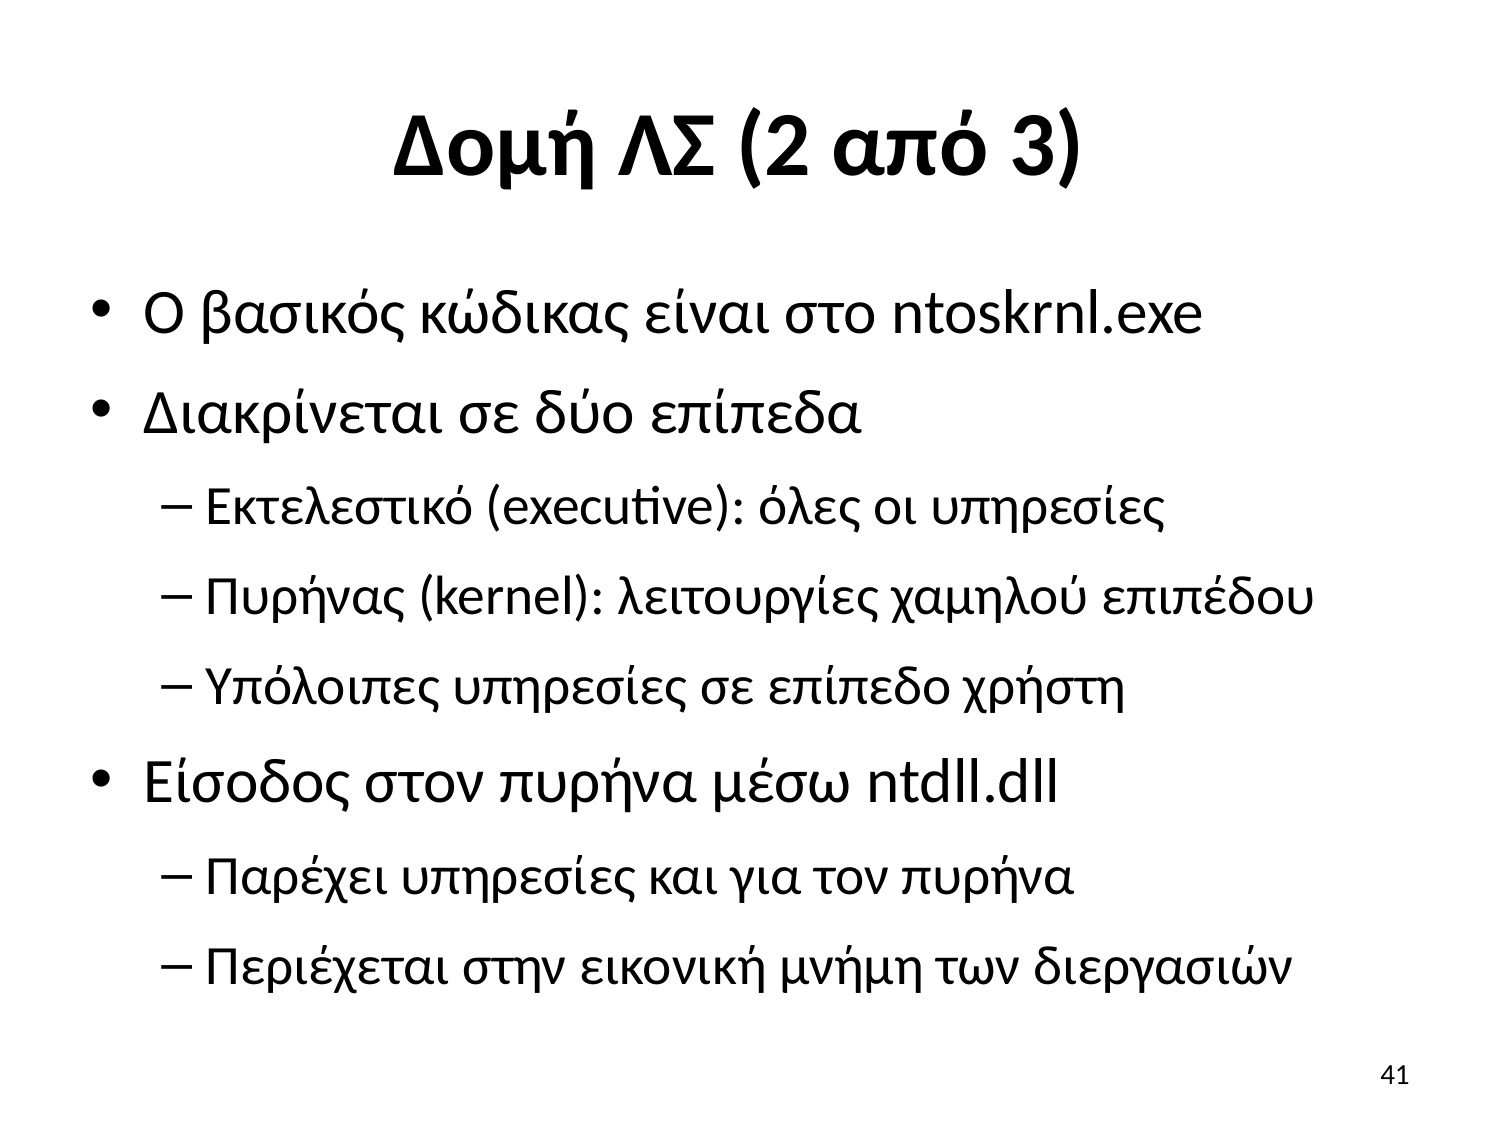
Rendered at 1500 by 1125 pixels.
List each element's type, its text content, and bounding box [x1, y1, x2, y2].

list Ο βασικός κώδικας είναι στο ntoskrnl.exe Διακρίνεται σε δύο επίπεδα Εκτελεστικό (executive): όλες οι υπηρεσίες Πυρήνας (kernel): λειτουργίες χαμηλού επιπέδου Υπόλοιπες υπηρεσίες σε επίπεδο χρήστη Είσοδος στον πυρήνα μέσω ntdll.dll Παρέχει υπηρεσίες και για τον πυρήνα Περιέχεται στην εικονική μνήμη των διεργασιών [75, 262, 1425, 1005]
slide_number 41 [1074, 1042, 1425, 1103]
title Δομή ΛΣ (2 από 3) [75, 45, 1425, 233]
